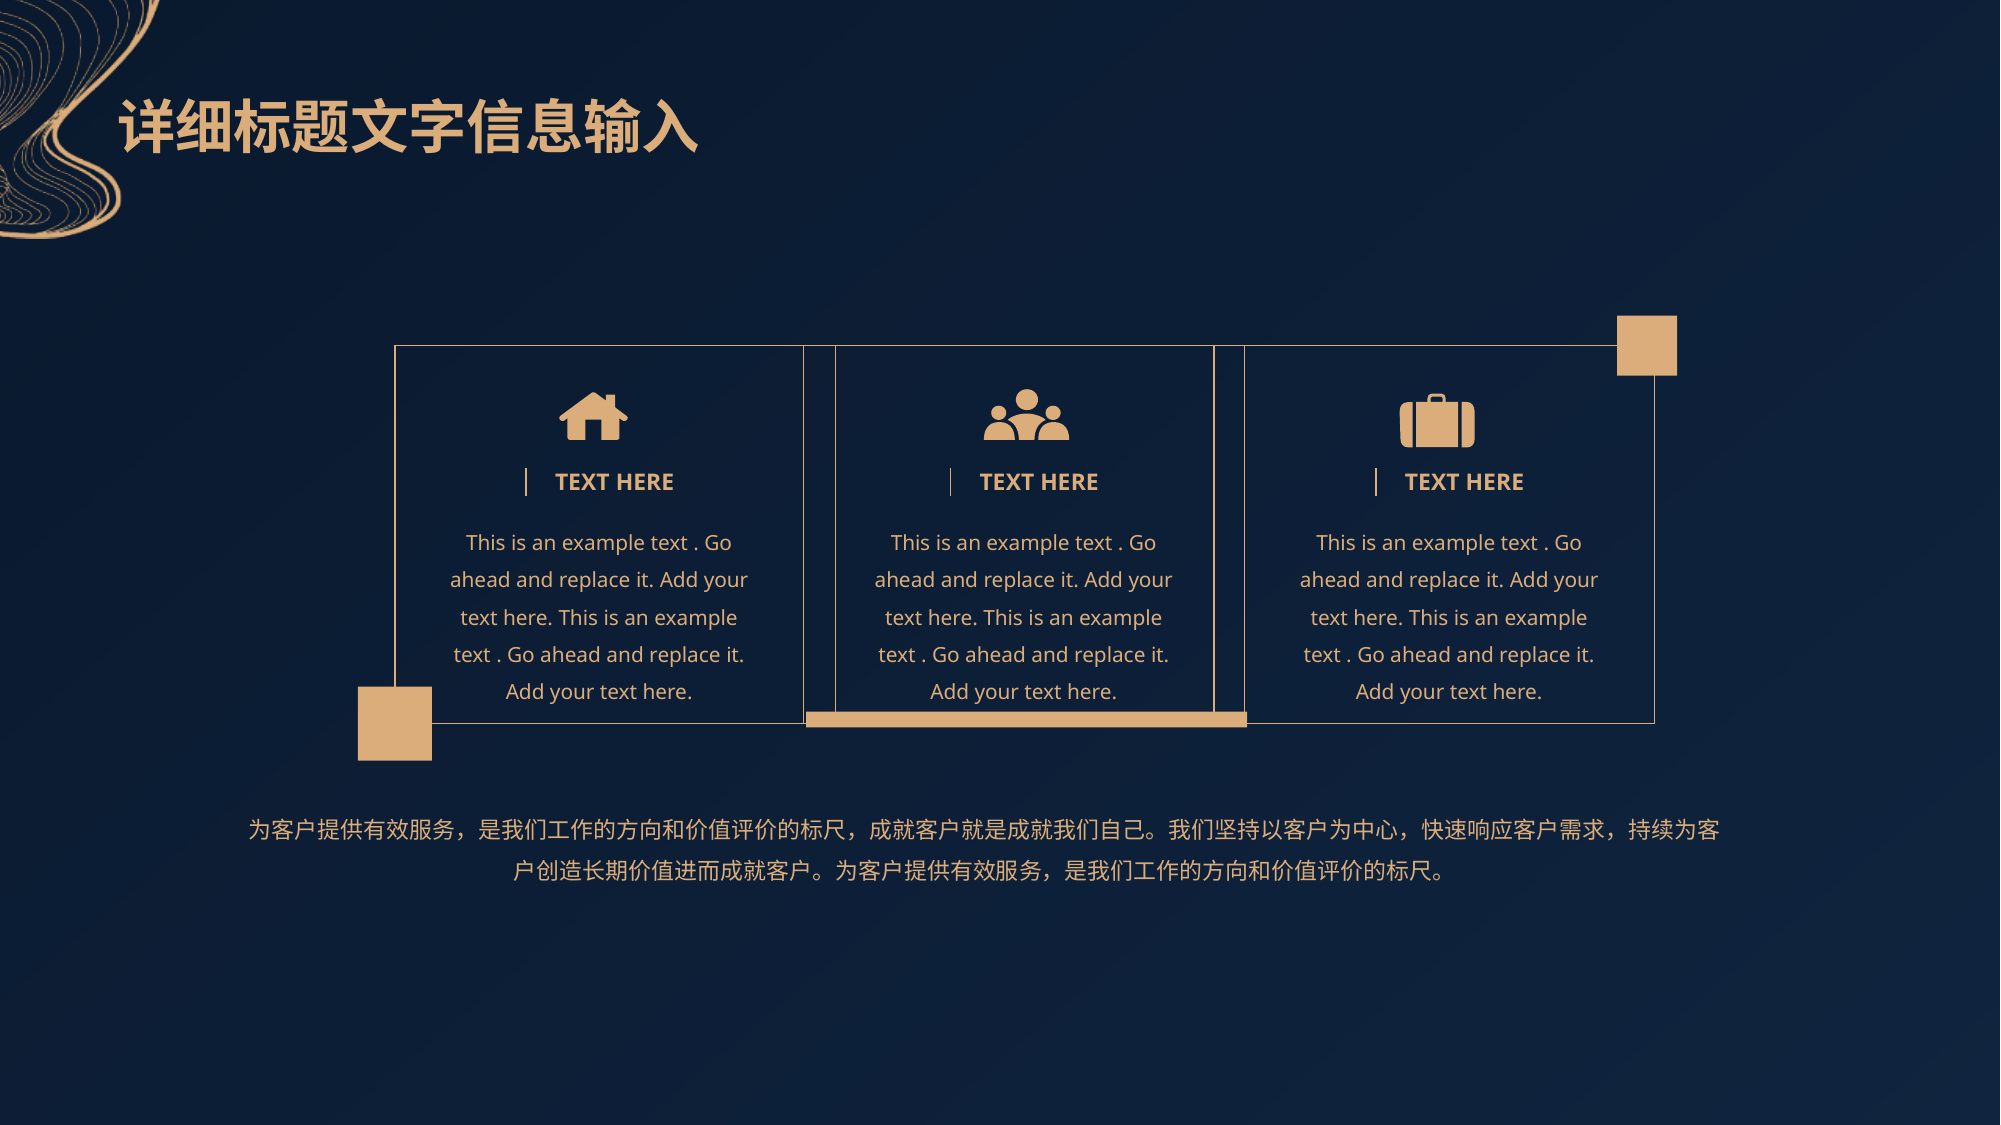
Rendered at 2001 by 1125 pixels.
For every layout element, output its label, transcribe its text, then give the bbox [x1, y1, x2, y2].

picture [0, 0, 163, 239]
text_box [1213, 345, 1655, 724]
text_box [357, 686, 432, 761]
text_box 详细标题文字信息输入 [102, 82, 788, 168]
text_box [1279, 393, 1619, 715]
text_box [806, 711, 1248, 728]
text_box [429, 392, 769, 715]
text_box [803, 345, 1213, 724]
text_box 为客户提供有效服务，是我们工作的方向和价值评价的标尺，成就客户就是成就我们自己。我们坚持以客户为中心，快速响应客户需求，持续为客户创造长期价值进而成就客户。为客户提供有效服务，是我们工作的方向和价值评价的标尺。 [224, 794, 1746, 893]
text_box [1617, 315, 1678, 376]
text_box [854, 388, 1194, 715]
text_box [395, 345, 803, 724]
